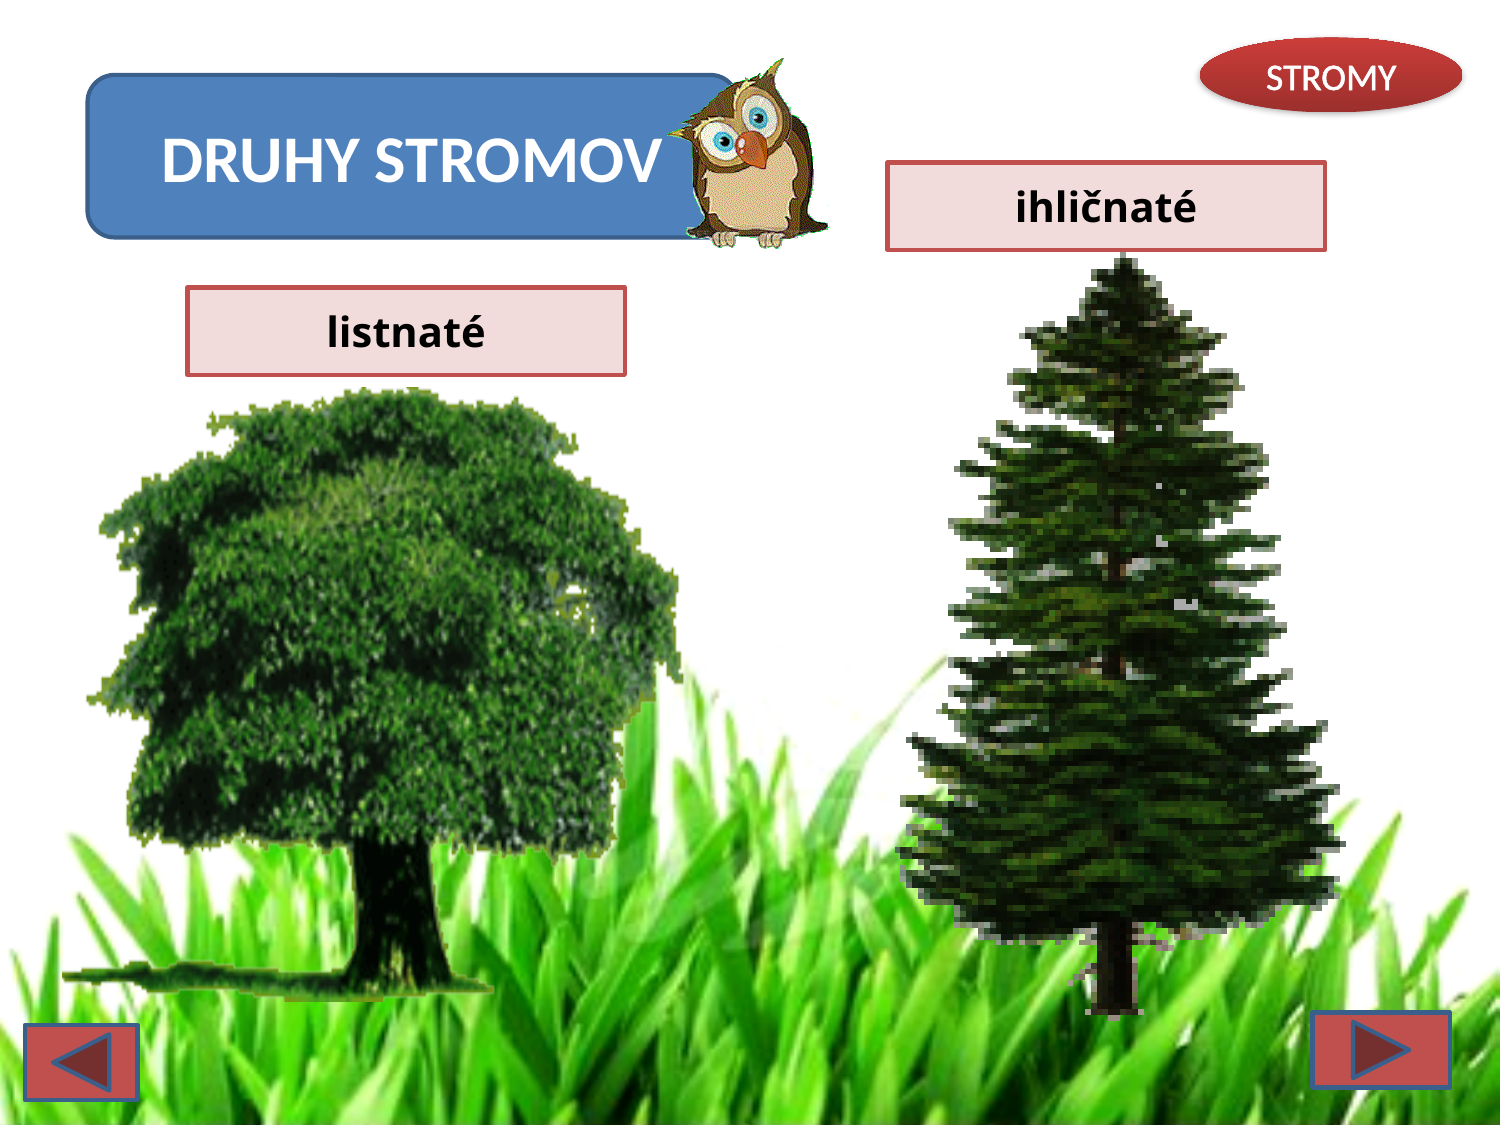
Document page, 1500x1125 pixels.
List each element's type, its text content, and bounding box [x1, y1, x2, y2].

text_box DRUHY STROMOV [85, 72, 638, 240]
text_box ihličnaté [885, 160, 1327, 210]
picture [0, 49, 1500, 1125]
text_box listnaté [185, 285, 627, 377]
text_box STROMY [1200, 37, 1463, 113]
